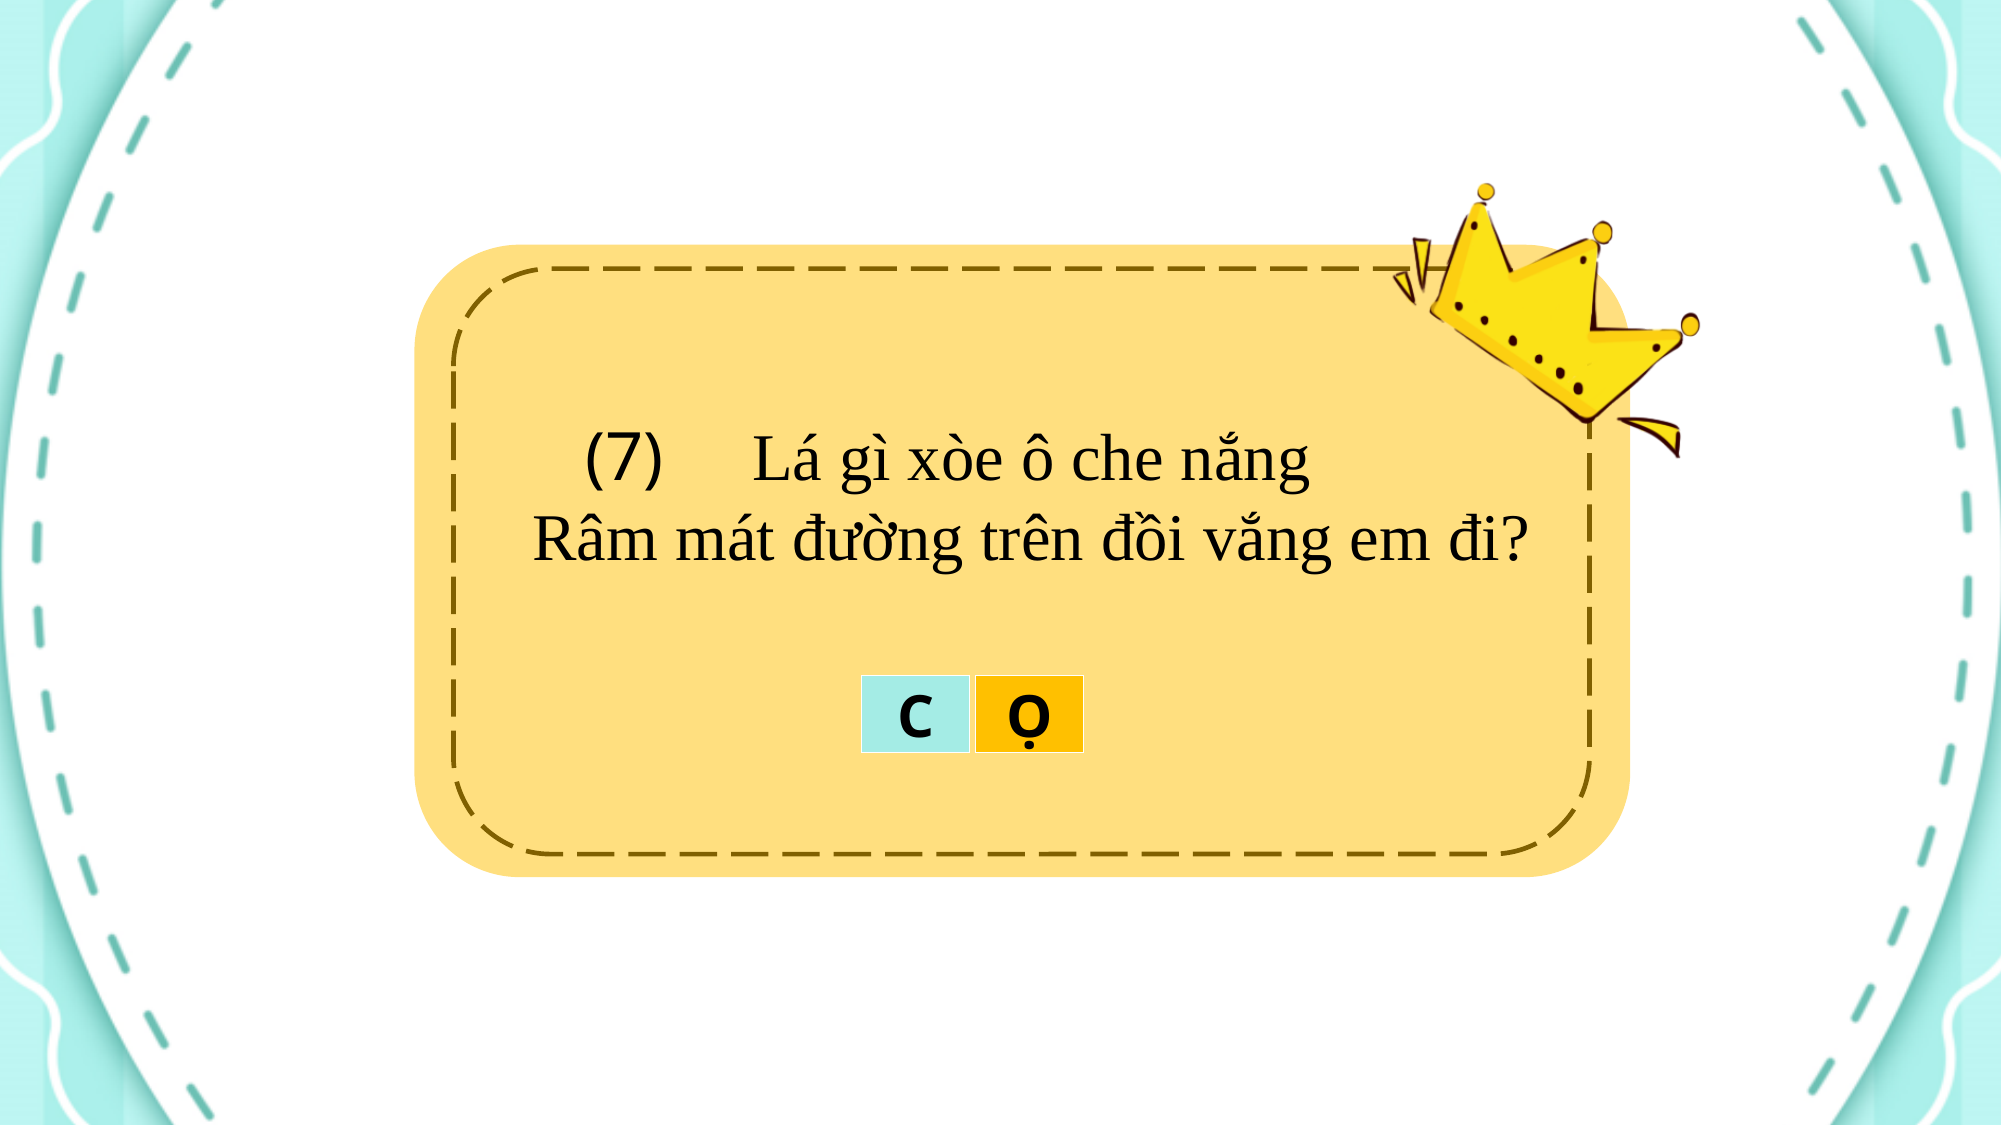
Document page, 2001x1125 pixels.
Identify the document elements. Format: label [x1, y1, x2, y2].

text_box [414, 244, 1631, 878]
picture [0, 0, 2001, 1125]
